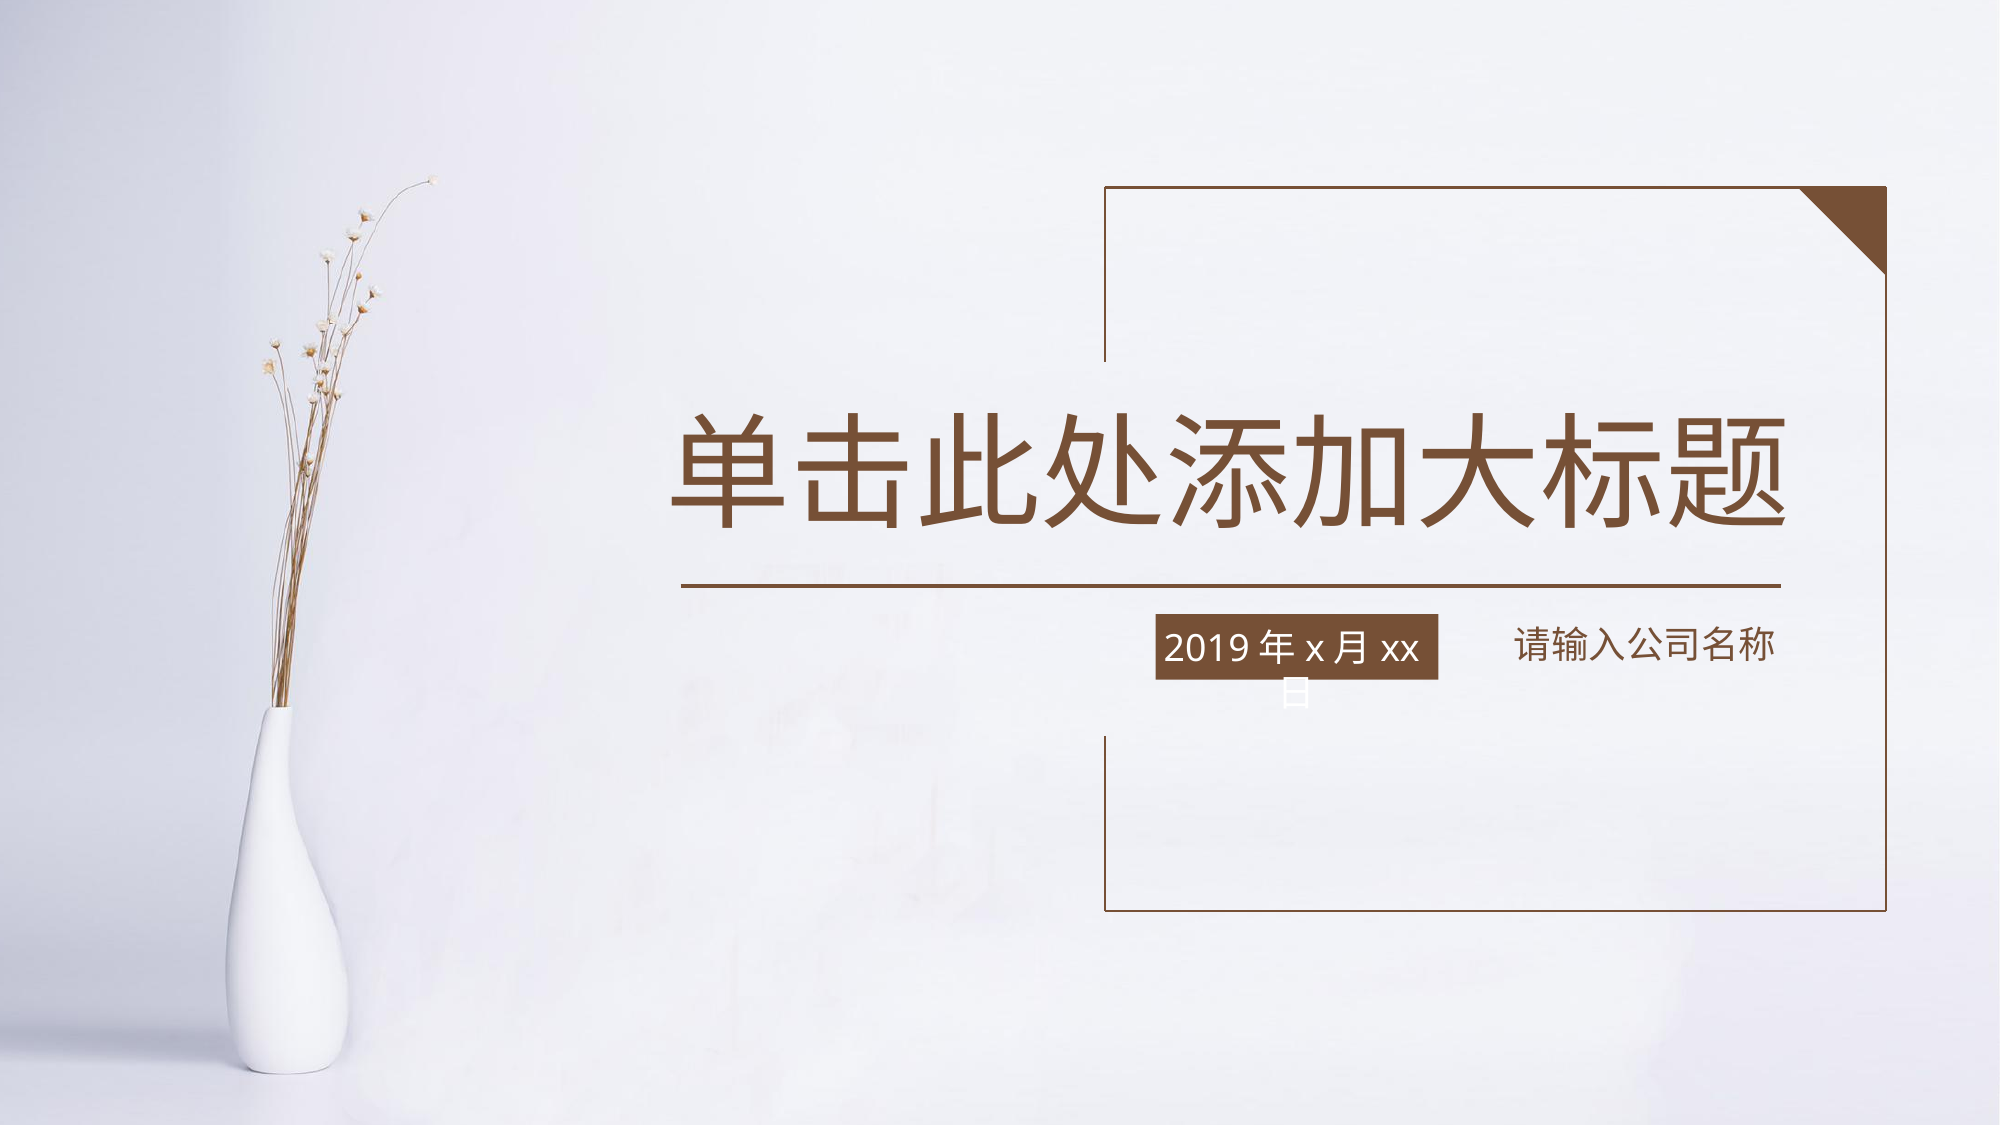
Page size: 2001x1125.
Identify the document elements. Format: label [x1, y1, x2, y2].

text_box [1104, 187, 1886, 911]
picture [0, 0, 2000, 1125]
